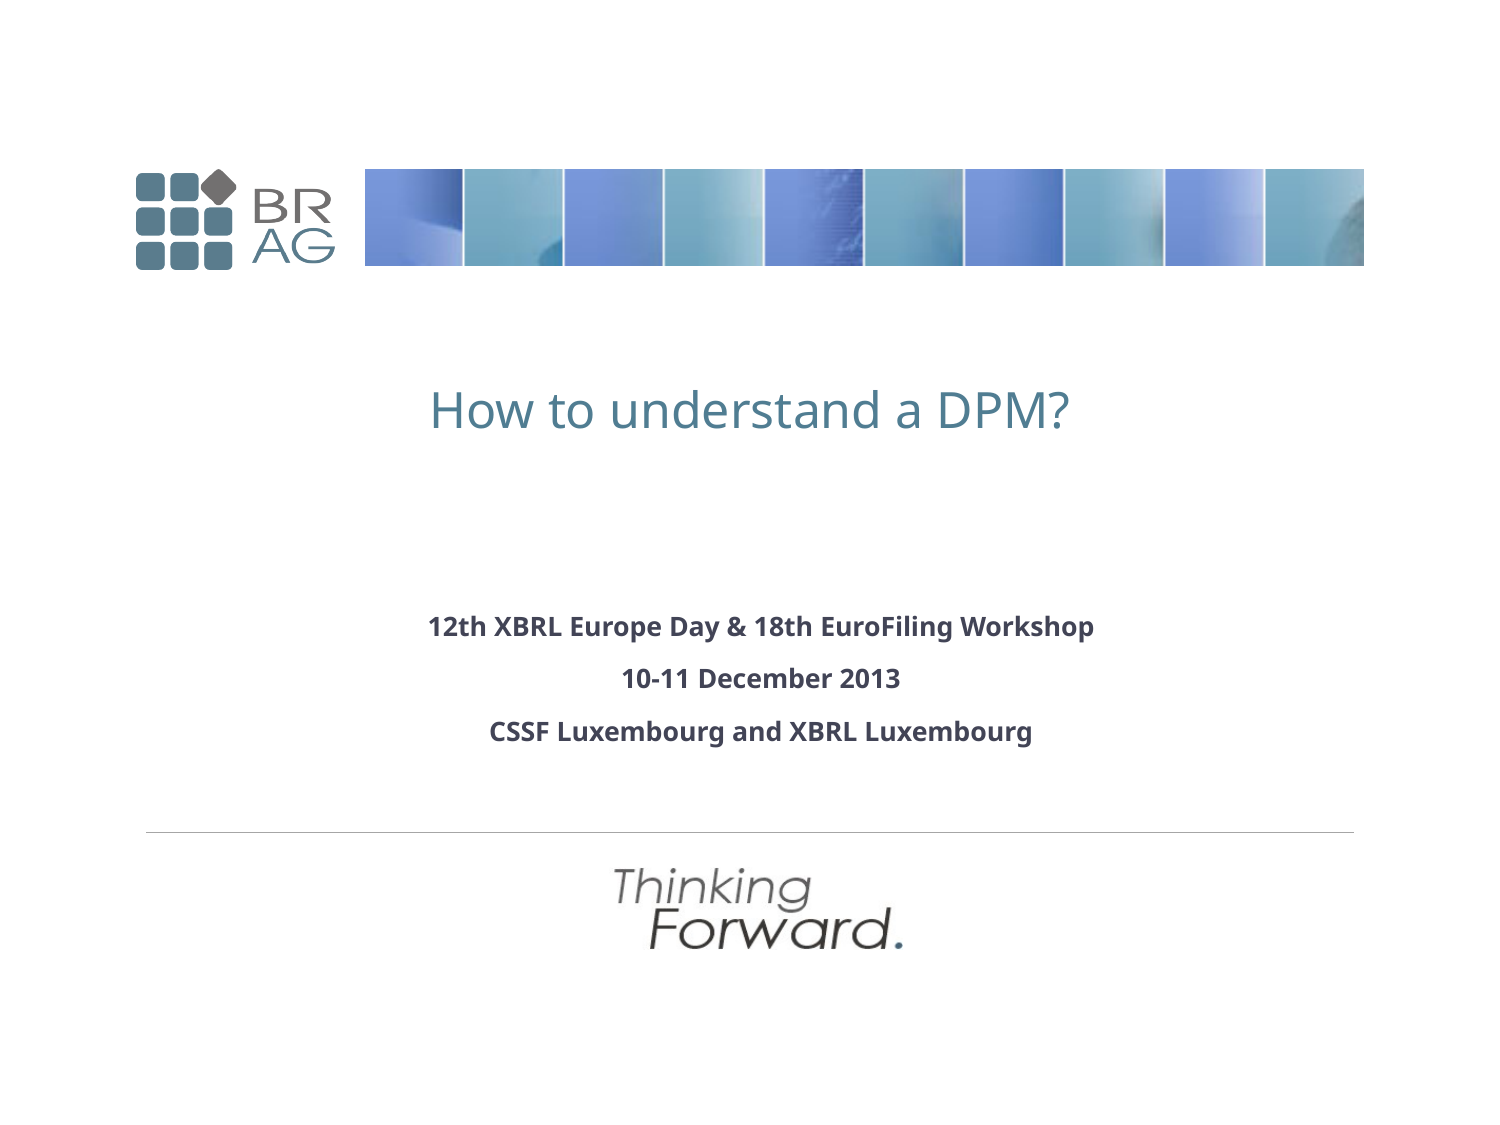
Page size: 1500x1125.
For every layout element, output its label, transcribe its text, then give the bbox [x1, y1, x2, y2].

title How to understand a DPM? [75, 338, 1425, 479]
picture [365, 169, 1364, 266]
picture [609, 867, 903, 950]
subtitle 12th XBRL Europe Day & 18th EuroFiling Workshop 10-11 December 2013 CSSF Luxembourg and XBRL Luxembourg [218, 585, 1294, 755]
picture [136, 169, 335, 270]
